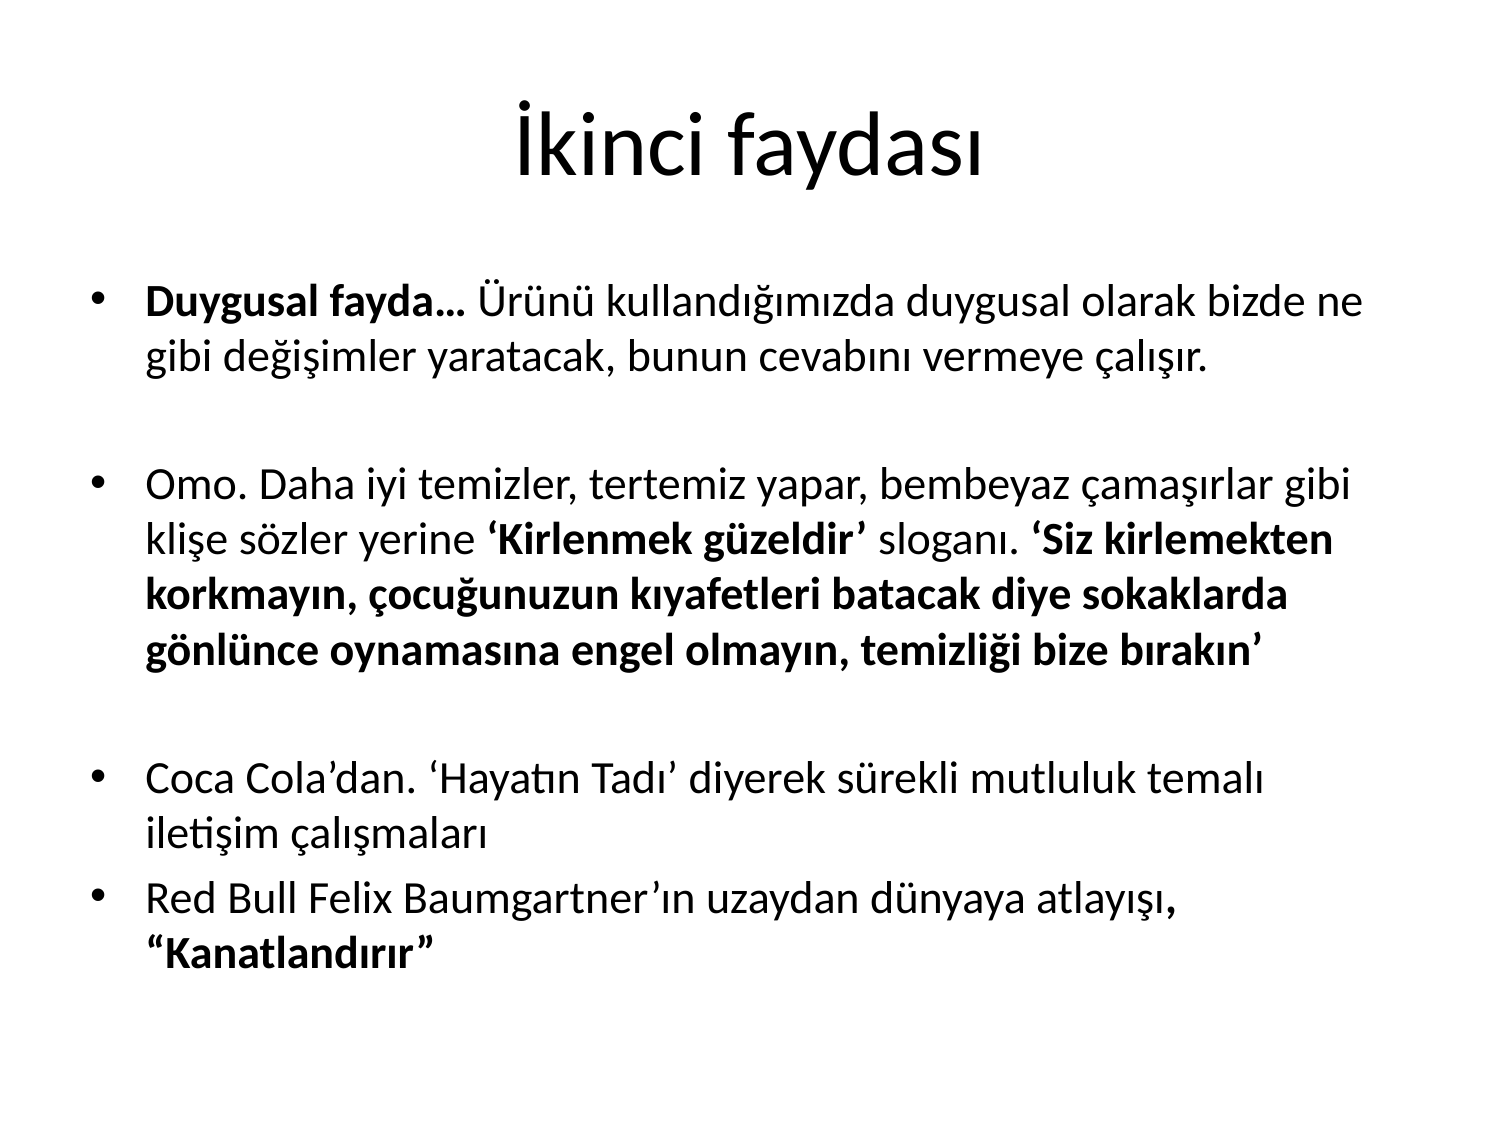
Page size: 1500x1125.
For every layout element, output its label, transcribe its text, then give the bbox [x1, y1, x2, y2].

list Duygusal fayda… Ürünü kullandığımızda duygusal olarak bizde ne gibi değişimler yaratacak, bunun cevabını vermeye çalışır. Omo. Daha iyi temizler, tertemiz yapar, bembeyaz çamaşırlar gibi klişe sözler yerine ‘Kirlenmek güzeldir’ sloganı. ‘Siz kirlemekten korkmayın, çocuğunuzun kıyafetleri batacak diye sokaklarda gönlünce oynamasına engel olmayın, temizliği bize bırakın’ Coca Cola’dan. ‘Hayatın Tadı’ diyerek sürekli mutluluk temalı iletişim çalışmaları Red Bull Felix Baumgartner’ın uzaydan dünyaya atlayışı, “Kanatlandırır” [75, 262, 1425, 1005]
title İkinci faydası [75, 45, 1425, 233]
